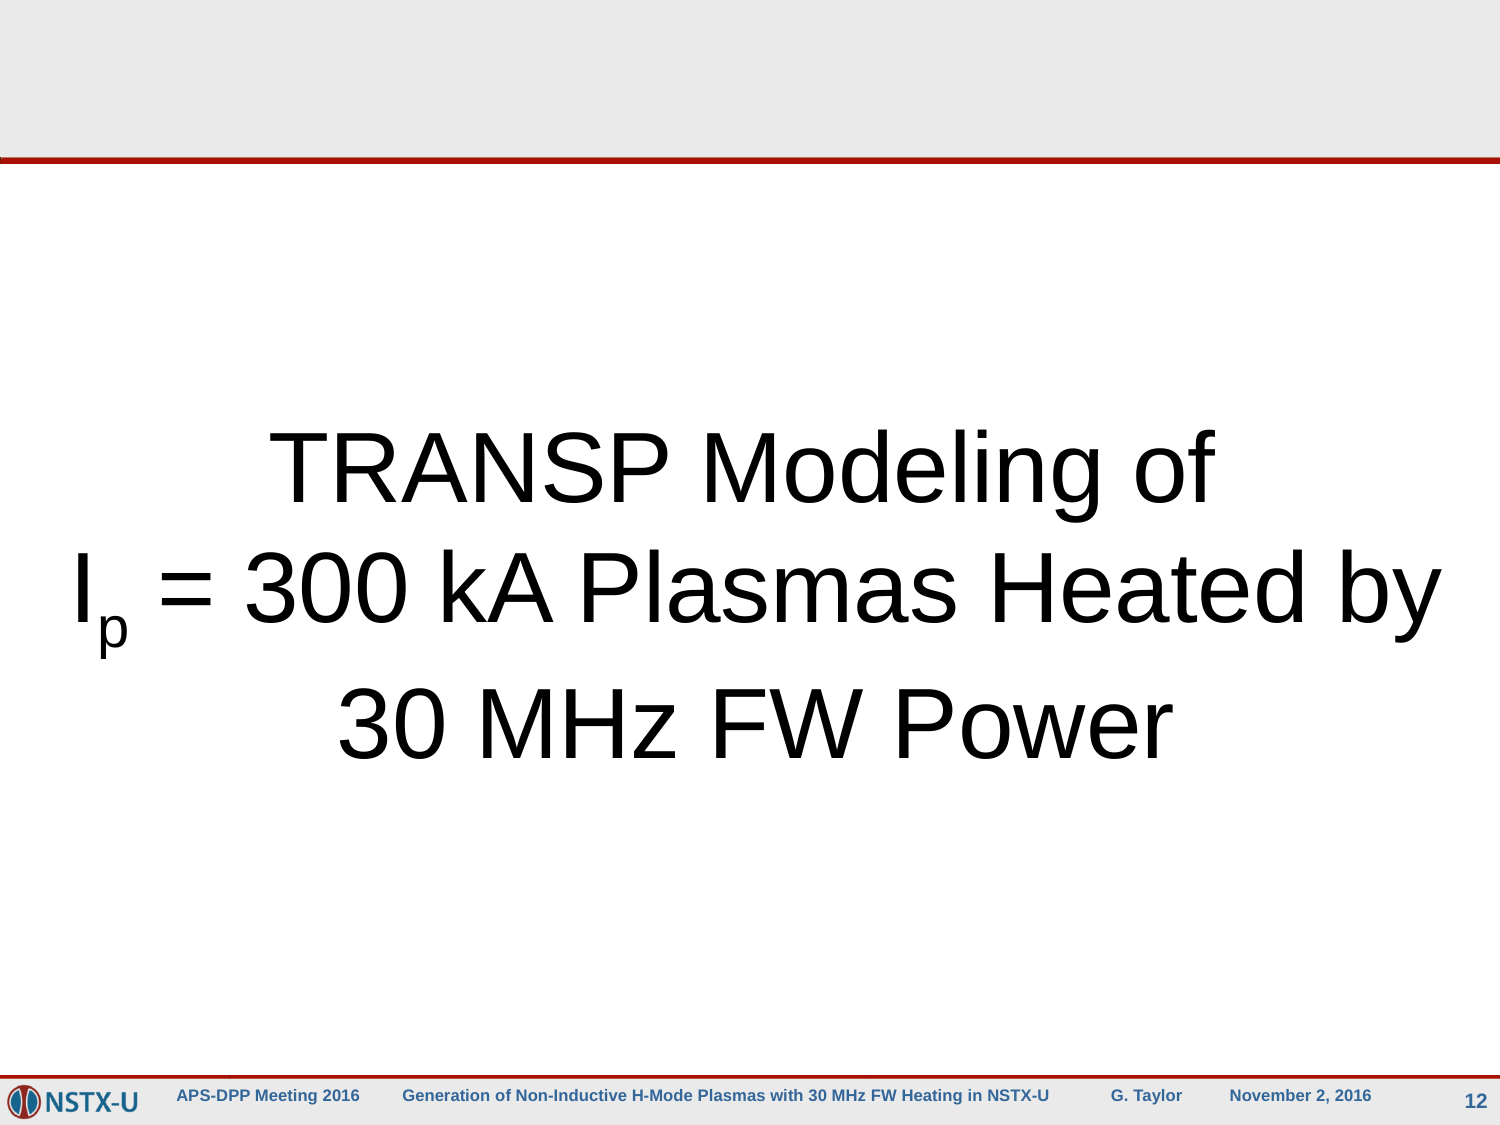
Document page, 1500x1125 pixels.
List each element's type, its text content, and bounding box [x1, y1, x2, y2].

picture [0, 158, 1500, 164]
picture [0, 1075, 1500, 1125]
list TRANSP Modeling of Ip = 300 kA Plasmas Heated by 30 MHz FW Power [50, 224, 1463, 913]
title [0, 0, 1500, 158]
